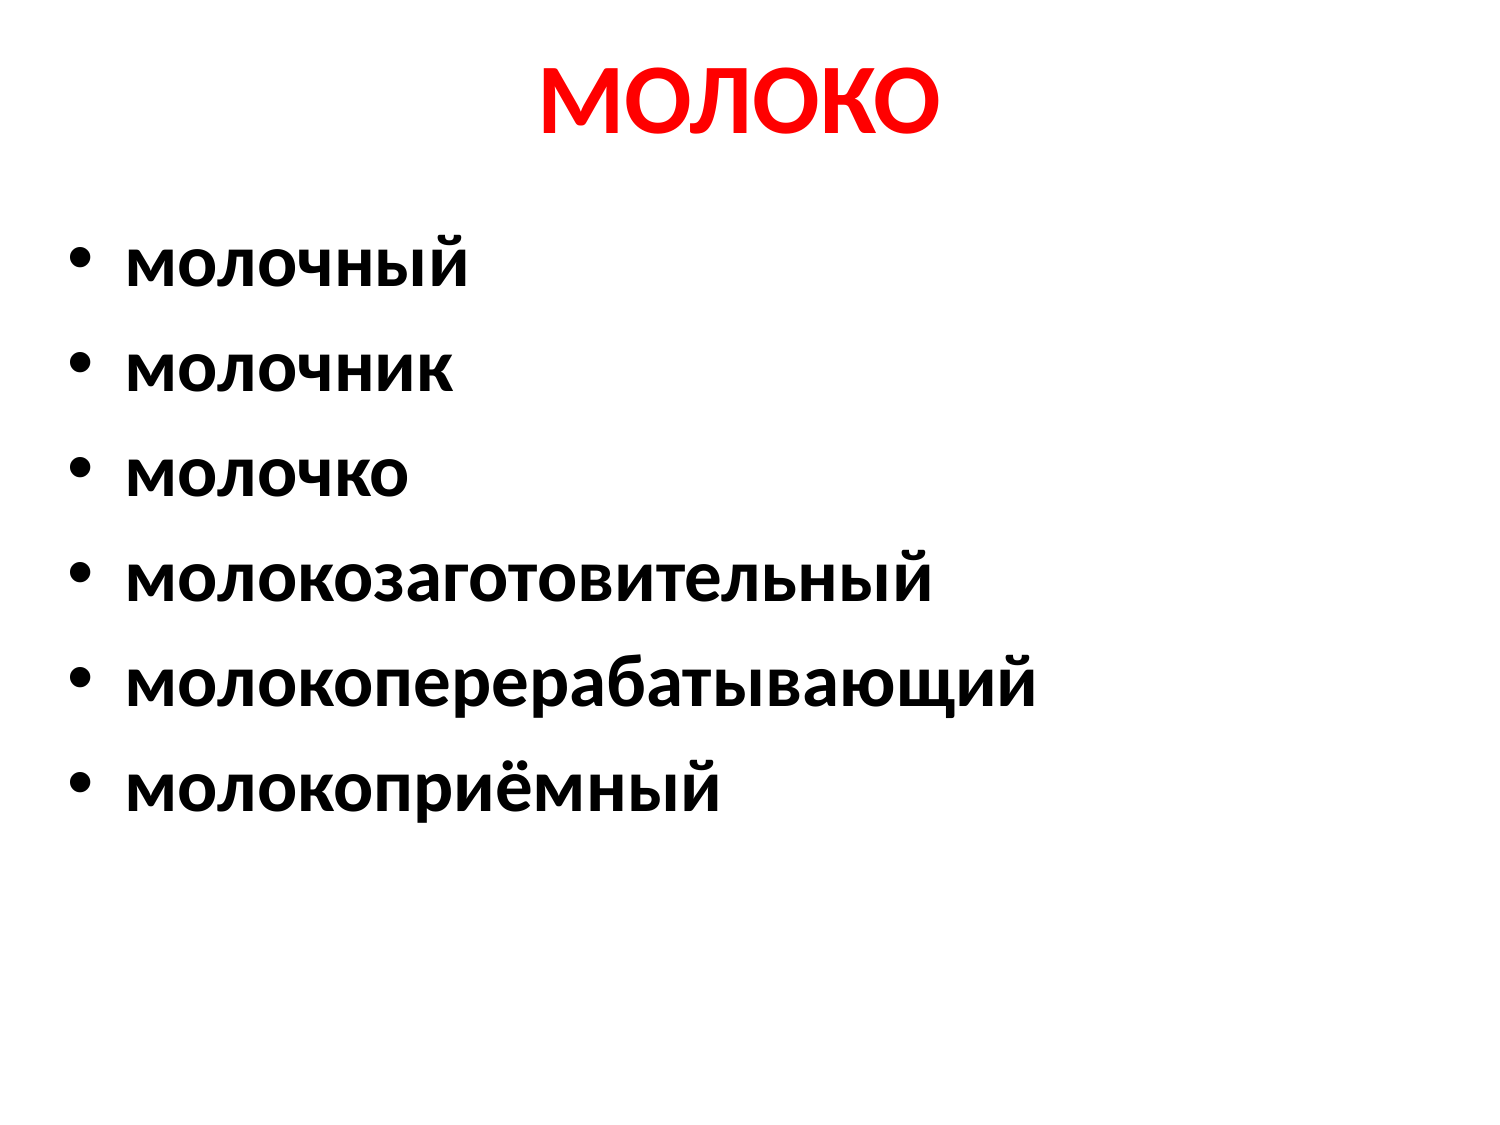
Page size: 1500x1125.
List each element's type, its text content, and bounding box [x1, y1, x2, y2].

title МОЛОКО [64, 0, 1415, 187]
list молочный молочник молочко молокозаготовительный молокоперерабатывающий молокоприёмный [52, 203, 1500, 1125]
